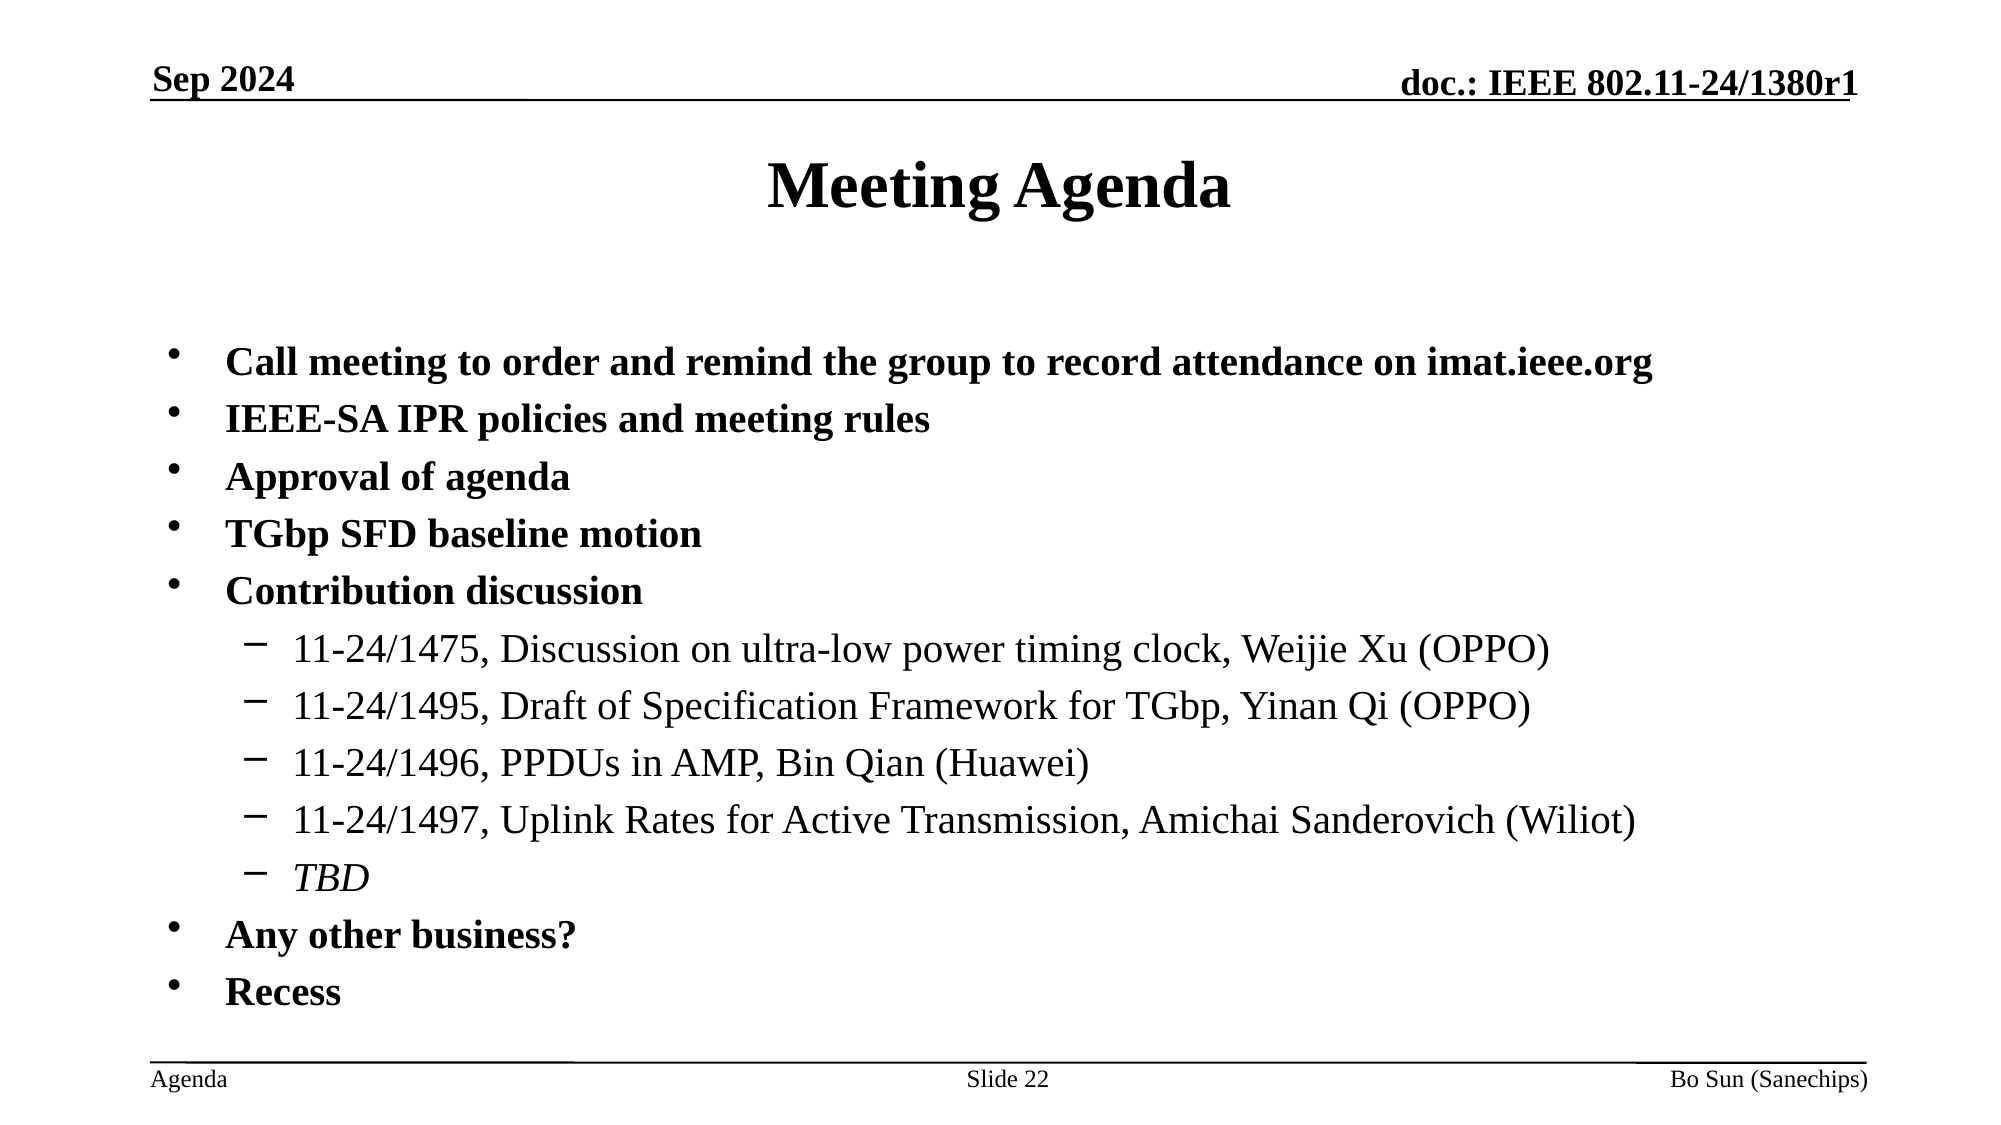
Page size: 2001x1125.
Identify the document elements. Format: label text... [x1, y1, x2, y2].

footer Bo Sun (Sanechips) [1171, 1061, 1869, 1093]
text_box Call meeting to order and remind the group to record attendance on imat.ieee.org IEEE-SA IPR policies and meeting rules Approval of agenda TGbp SFD baseline motion Contribution discussion 11-24/1475, Discussion on ultra-low power timing clock, Weijie Xu (OPPO) 11-24/1495, Draft of Specification Framework for TGbp, Yinan Qi (OPPO) 11-24/1496, PPDUs in AMP, Bin Qian (Huawei) 11-24/1497, Uplink Rates for Active Transmission, Amichai Sanderovich (Wiliot) TBD Any other business? Recess [152, 327, 1855, 1038]
text_box Meeting Agenda [362, 99, 1638, 262]
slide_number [152, 54, 563, 100]
slide_number Slide [949, 1061, 1067, 1123]
